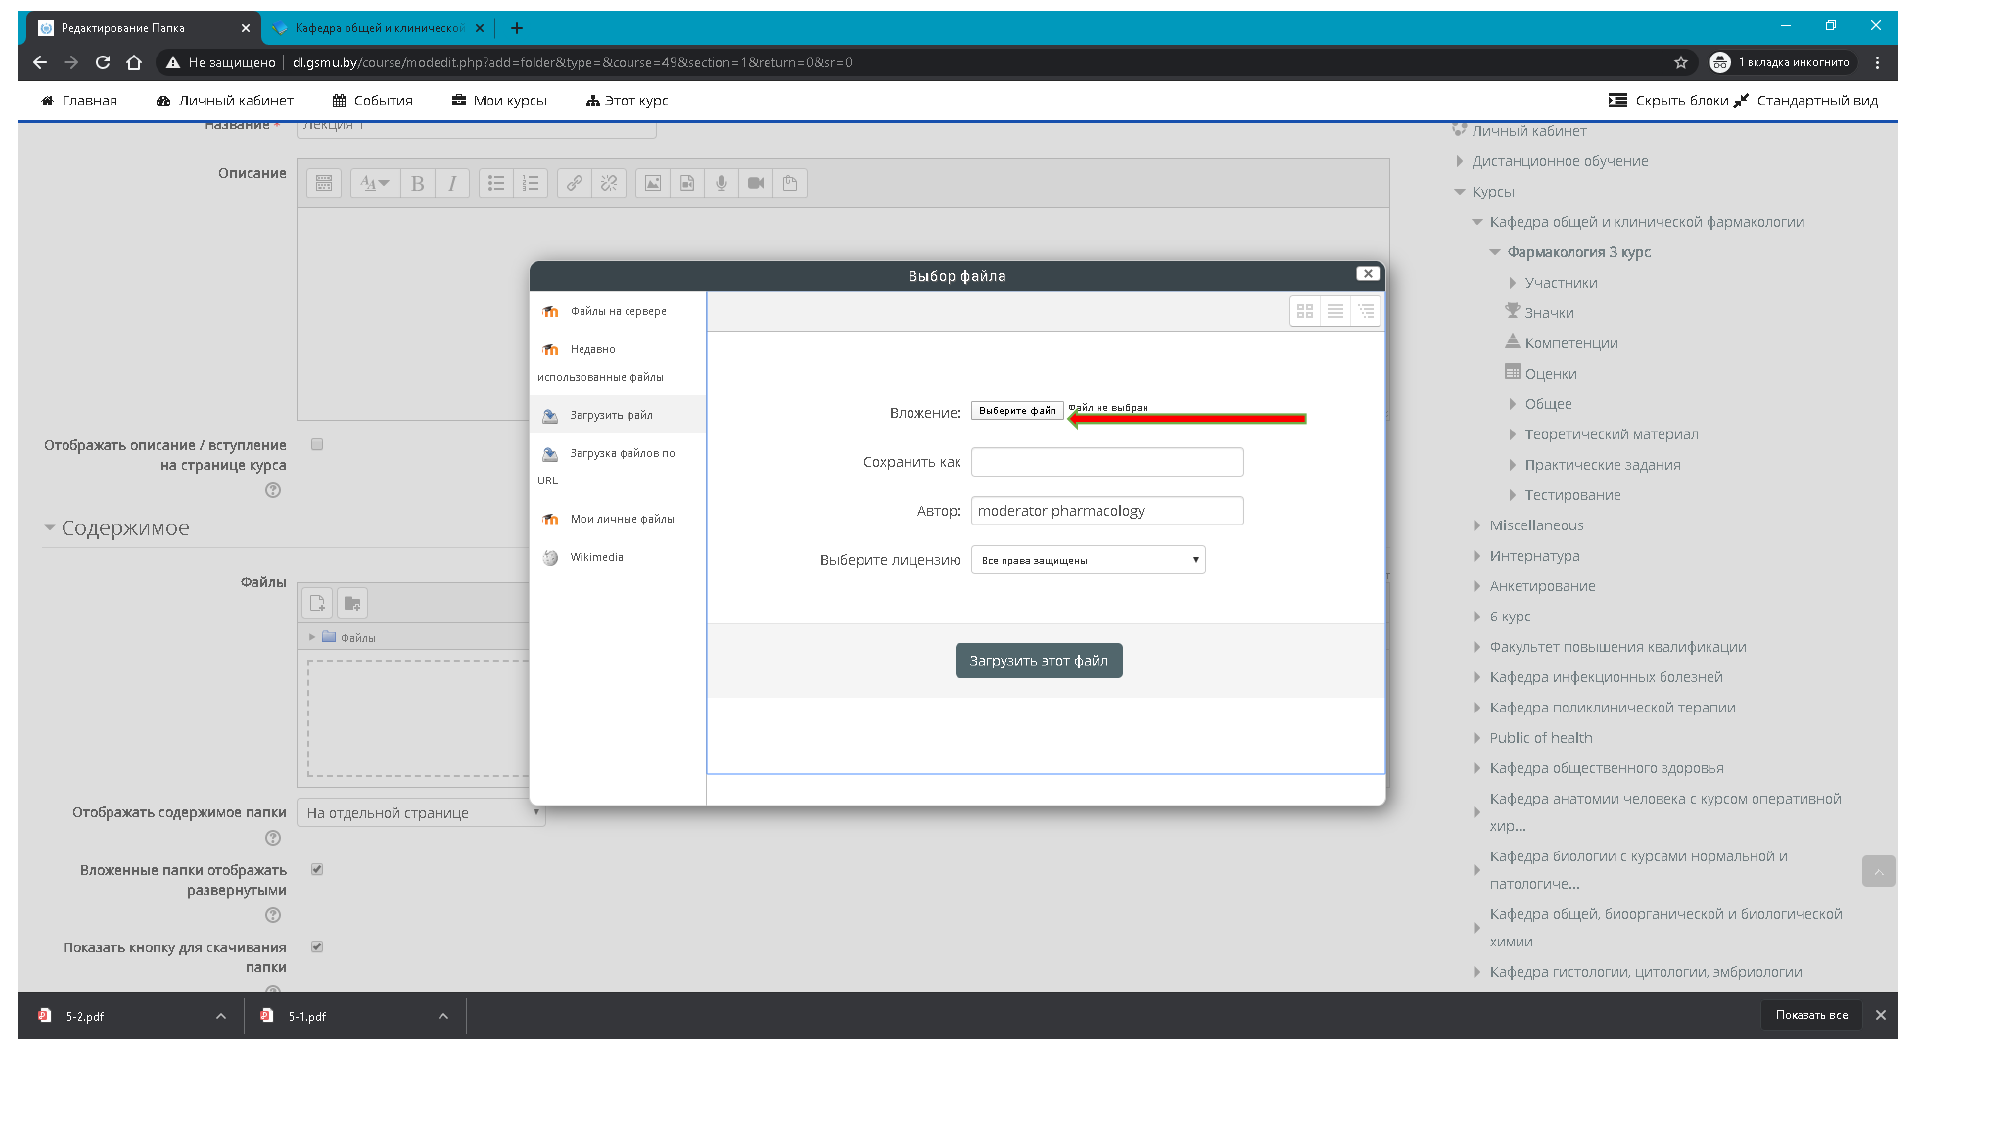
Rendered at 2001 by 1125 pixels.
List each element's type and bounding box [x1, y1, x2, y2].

list [18, 11, 1898, 1039]
